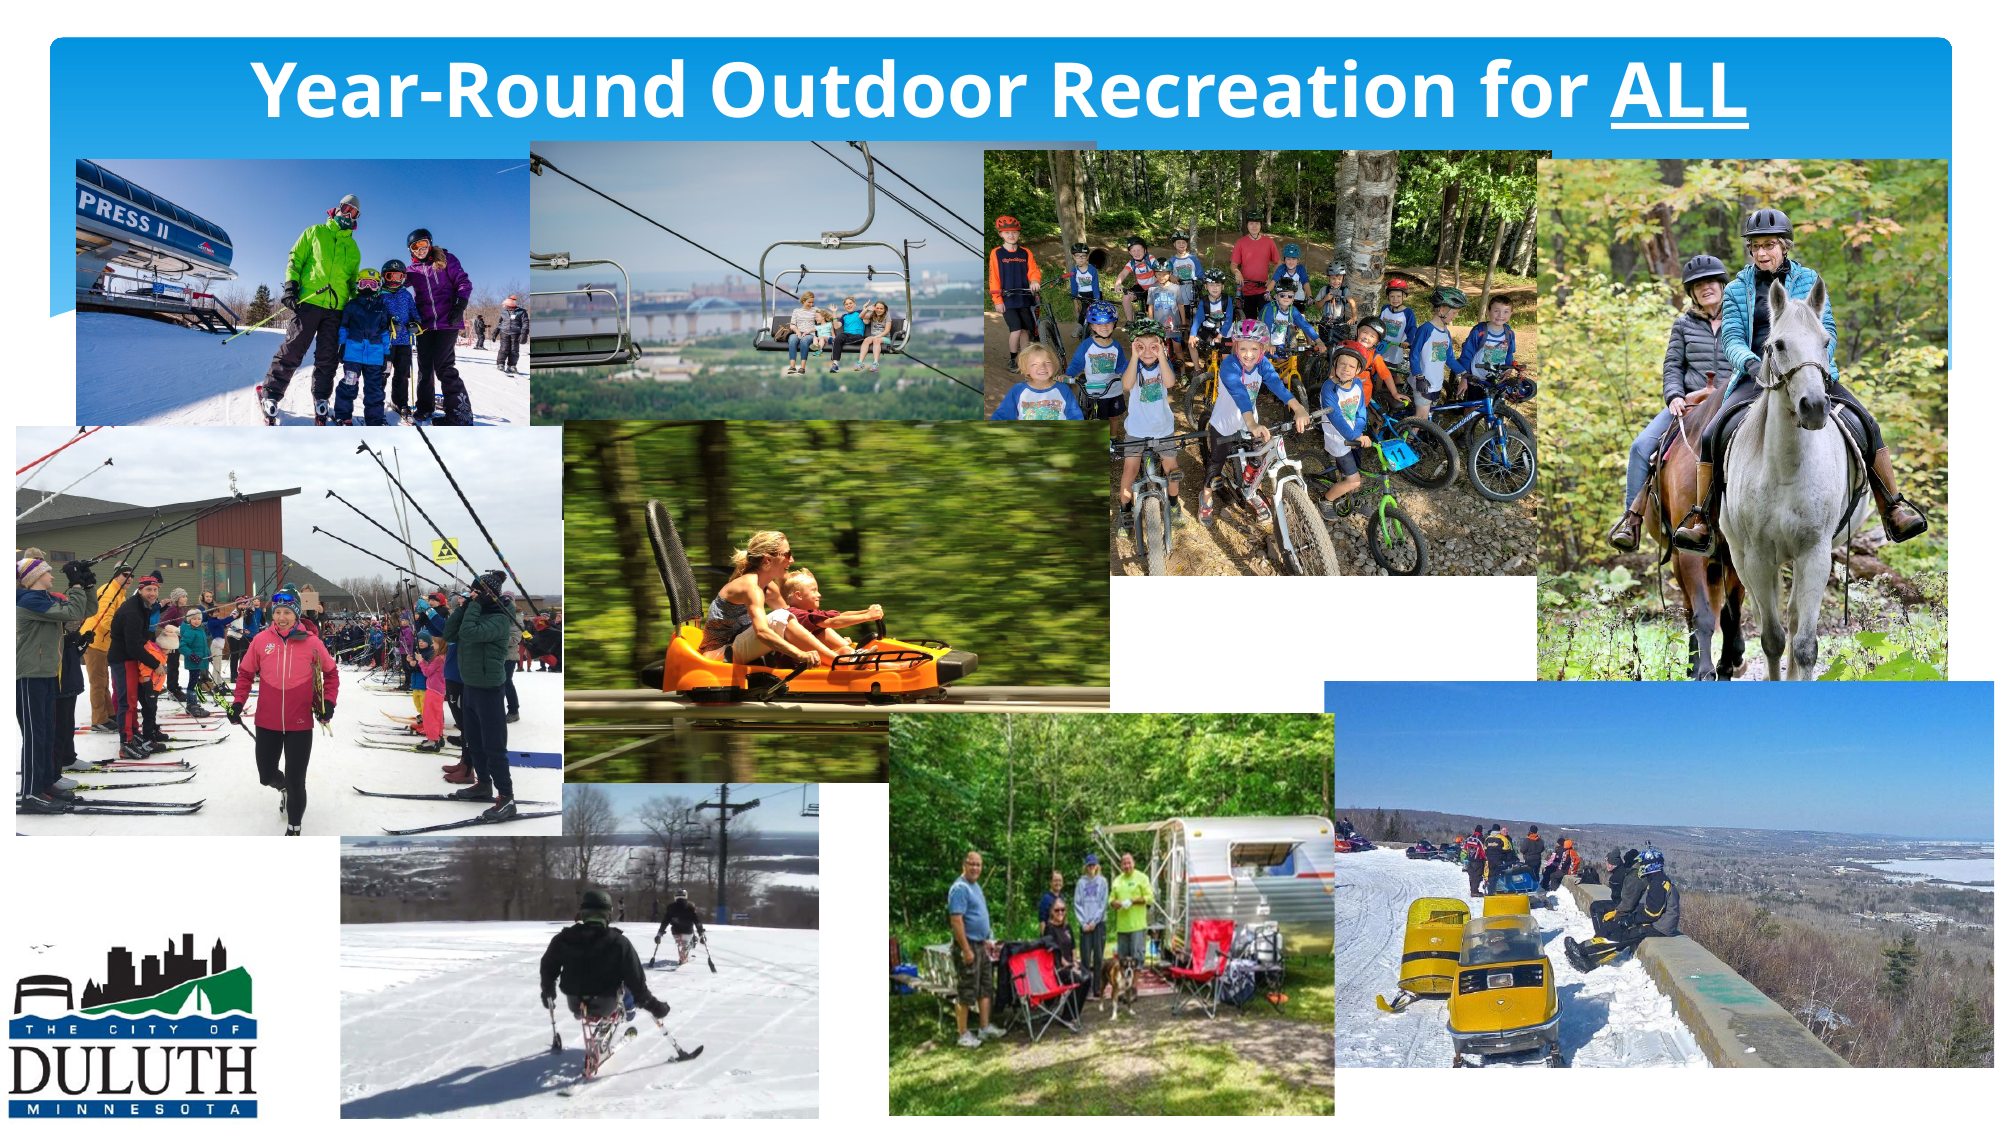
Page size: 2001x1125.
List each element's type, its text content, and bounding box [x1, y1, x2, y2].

title Year-Round Outdoor Recreation for ALL [99, 9, 1900, 157]
picture [16, 141, 1995, 1119]
picture [0, 926, 265, 1125]
